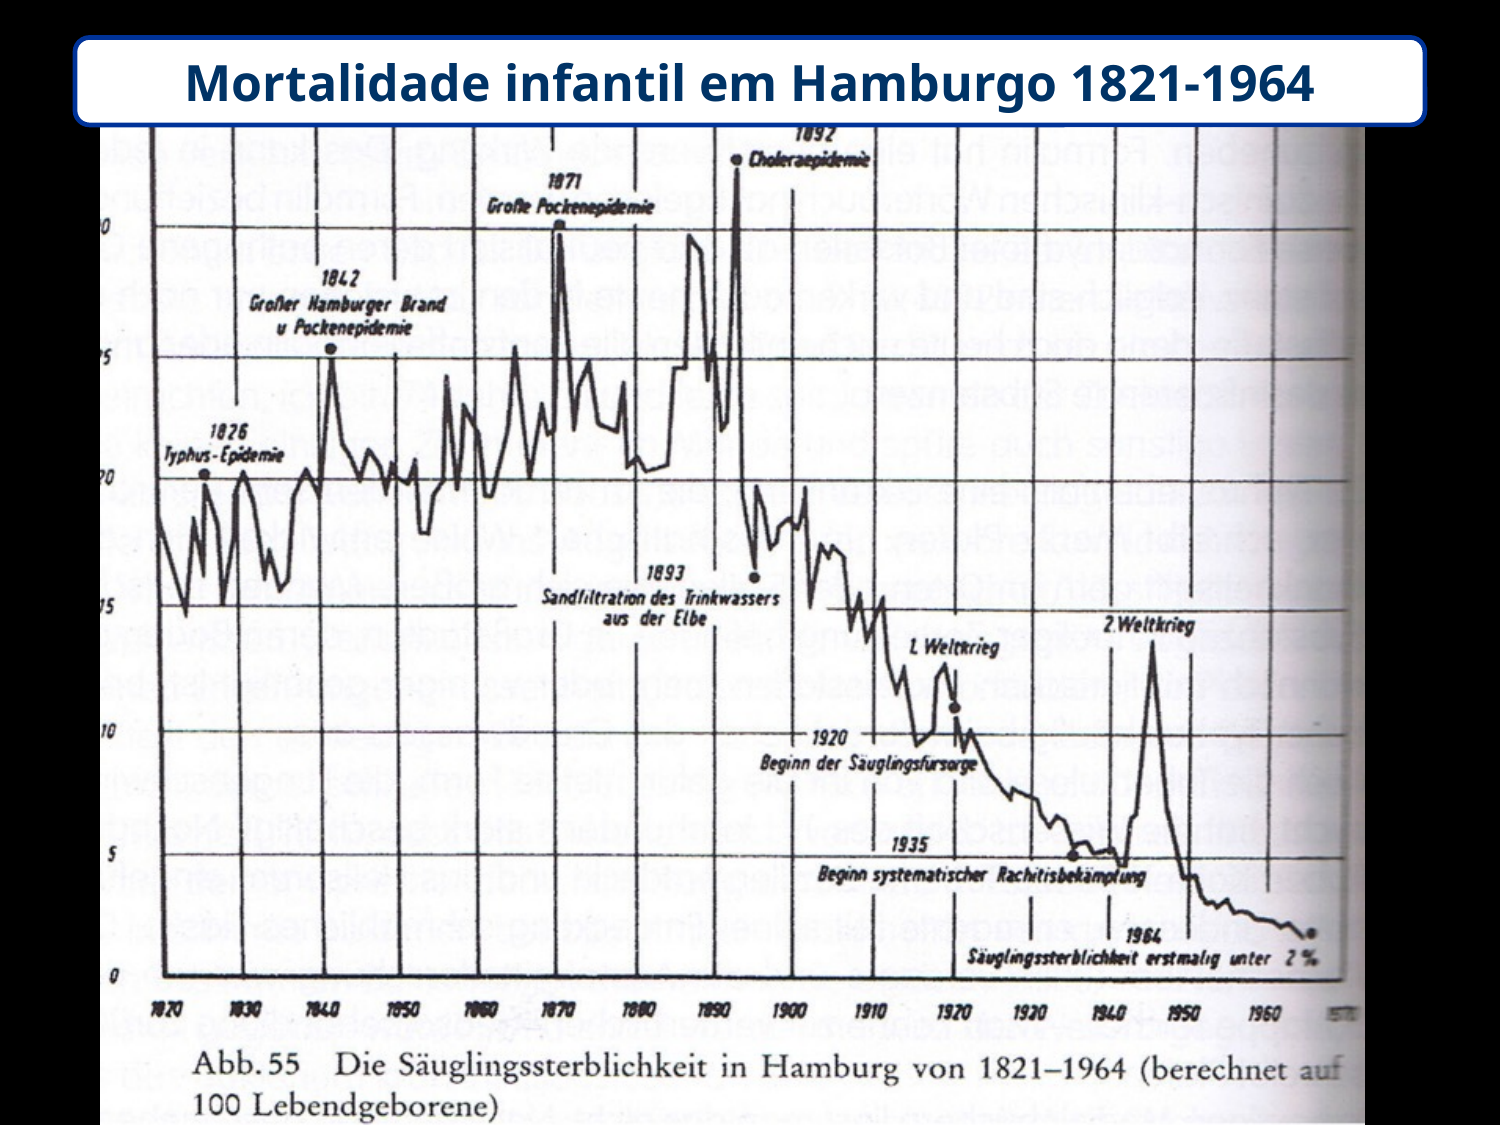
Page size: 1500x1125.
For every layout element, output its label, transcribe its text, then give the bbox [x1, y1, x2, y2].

text_box Mortalidade infantil em Hamburgo 1821-1964 [74, 37, 1425, 125]
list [100, 90, 1365, 1125]
